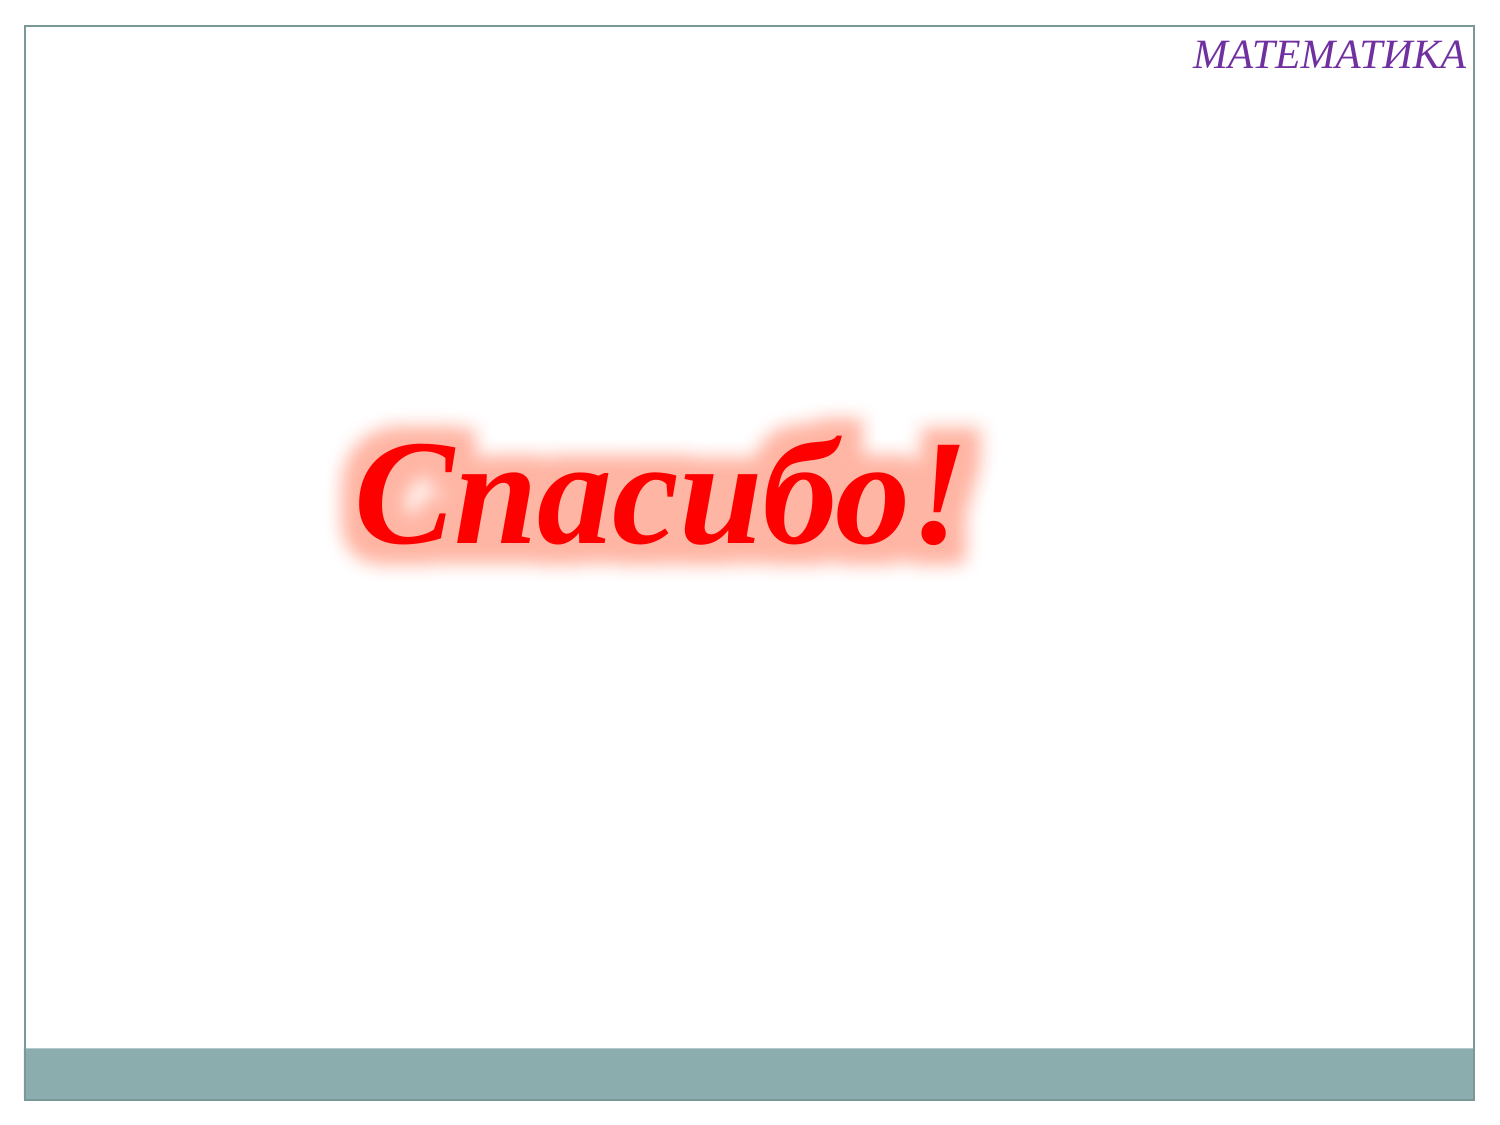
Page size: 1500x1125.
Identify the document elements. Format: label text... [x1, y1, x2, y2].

text_box 2 [335, 381, 1063, 589]
text_box МАТЕМАТИКА [1178, 19, 1482, 84]
table_header [329, 375, 1069, 595]
text_box Спасибо! [339, 386, 1055, 582]
